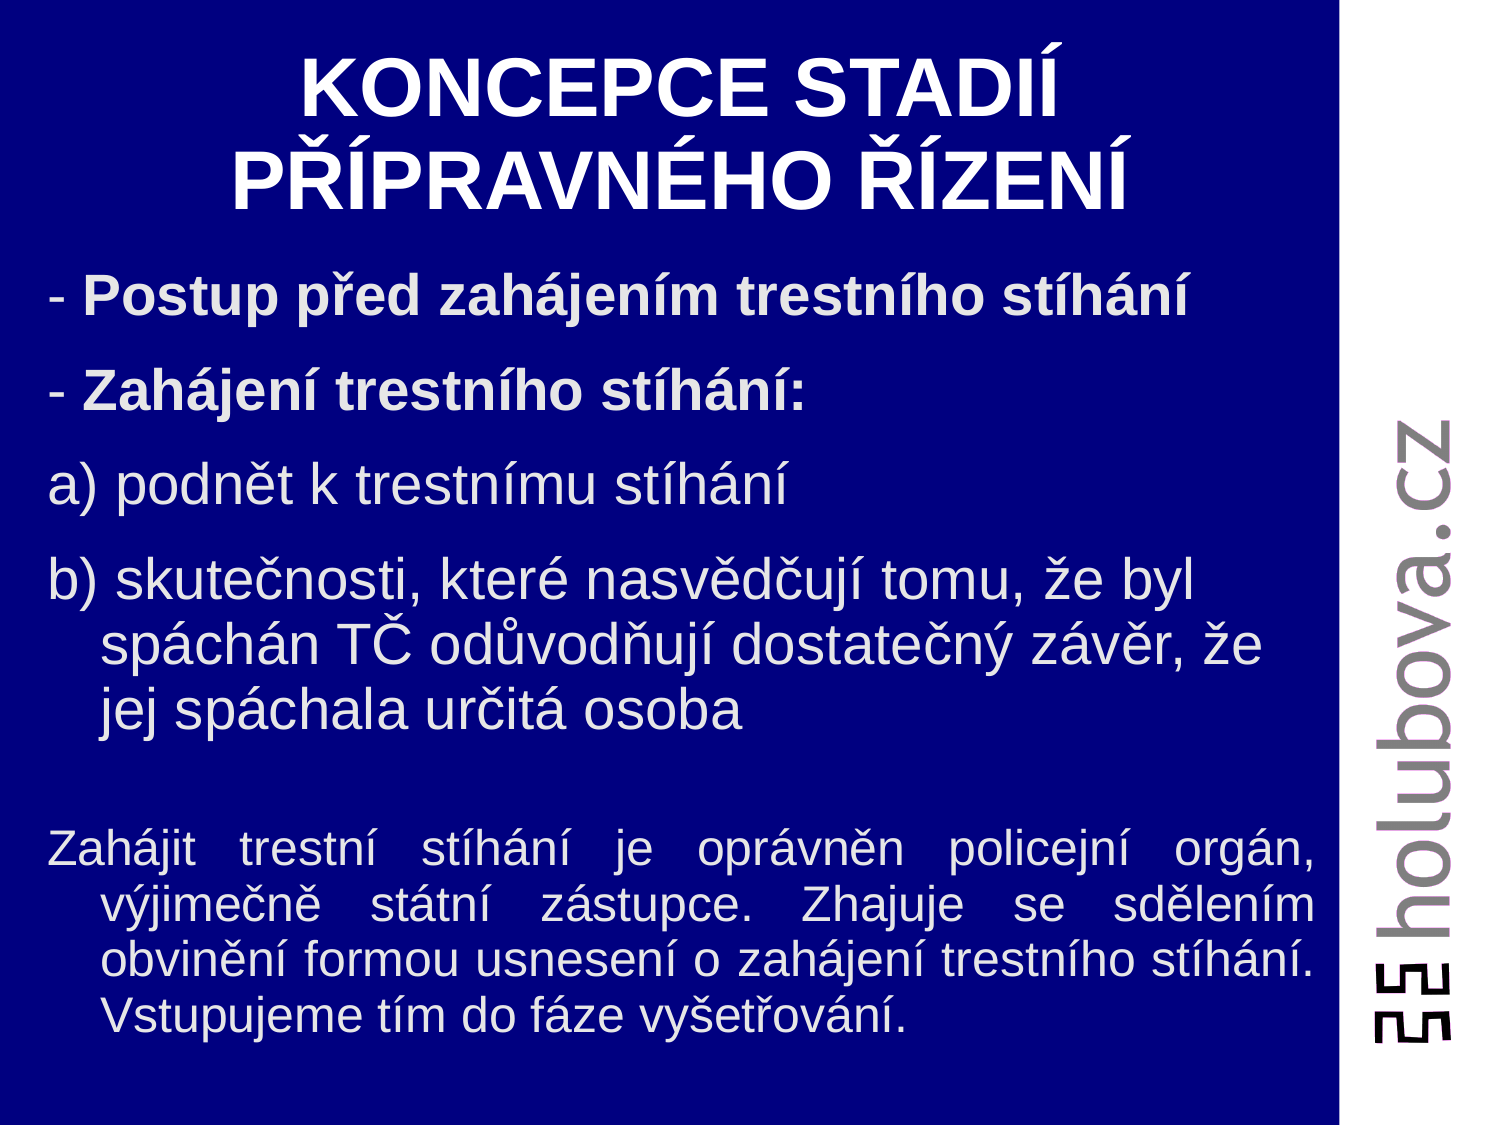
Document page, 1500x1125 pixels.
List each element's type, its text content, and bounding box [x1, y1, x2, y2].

title KONCEPCE STADIÍ PŘÍPRAVNÉHO ŘÍZENÍ [74, 44, 1286, 233]
picture [1353, 340, 1474, 1125]
list - Postup před zahájením trestního stíhání - Zahájení trestního stíhání: a) podnět k trestnímu stíhání b) skutečnosti, které nasvědčují tomu, že byl spáchán TČ odůvodňují dostatečný závěr, že jej spáchala určitá osoba Zahájit trestní stíhání je oprávněn policejní orgán, výjimečně státní zástupce. Zhajuje se sdělením obvinění formou usnesení o zahájení trestního stíhání. Vstupujeme tím do fáze vyšetřování. [29, 263, 1318, 1095]
